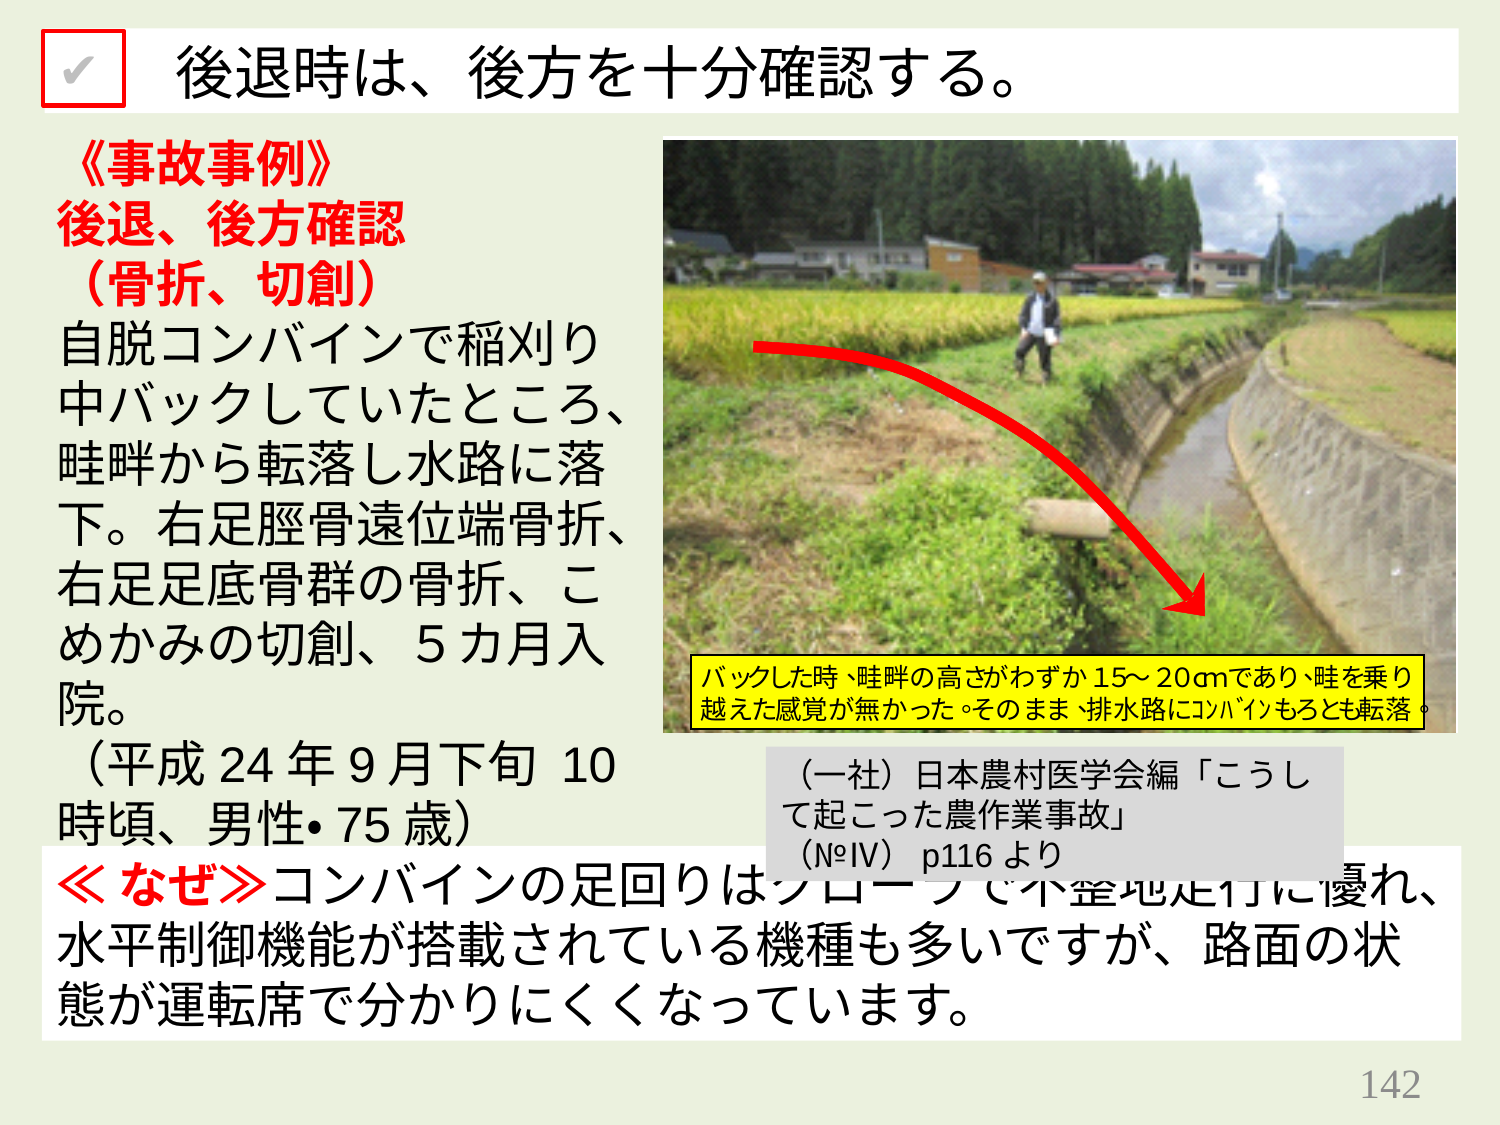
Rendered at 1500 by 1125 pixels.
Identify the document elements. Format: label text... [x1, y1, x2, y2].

text_box ✔ [43, 30, 124, 106]
slide_number 142 [1344, 1051, 1464, 1112]
text_box 《事故事例》 後退、後方確認 （骨折、切創） 自脱コンバインで稲刈り中バックしていたところ、畦畔から転落し水路に落下。右足脛骨遠位端骨折、右足足底骨群の骨折、こめかみの切創、５カ月入院。 （平成24年9月下旬 10時頃、男性・75歳） [41, 125, 663, 861]
picture [662, 135, 1459, 734]
text_box ≪なぜ≫コンバインの足回りはクローラで不整地走行に優れ、水平制御機能が搭載されている機種も多いですが、路面の状態が運転席で分かりにくくなっています。 [41, 845, 1462, 1041]
text_box 後退時は、後方を十分確認する。 [44, 28, 1459, 114]
text_box （一社）日本農村医学会編「こうして起こった農作業事故」（№Ⅳ）p116より [765, 746, 1344, 882]
